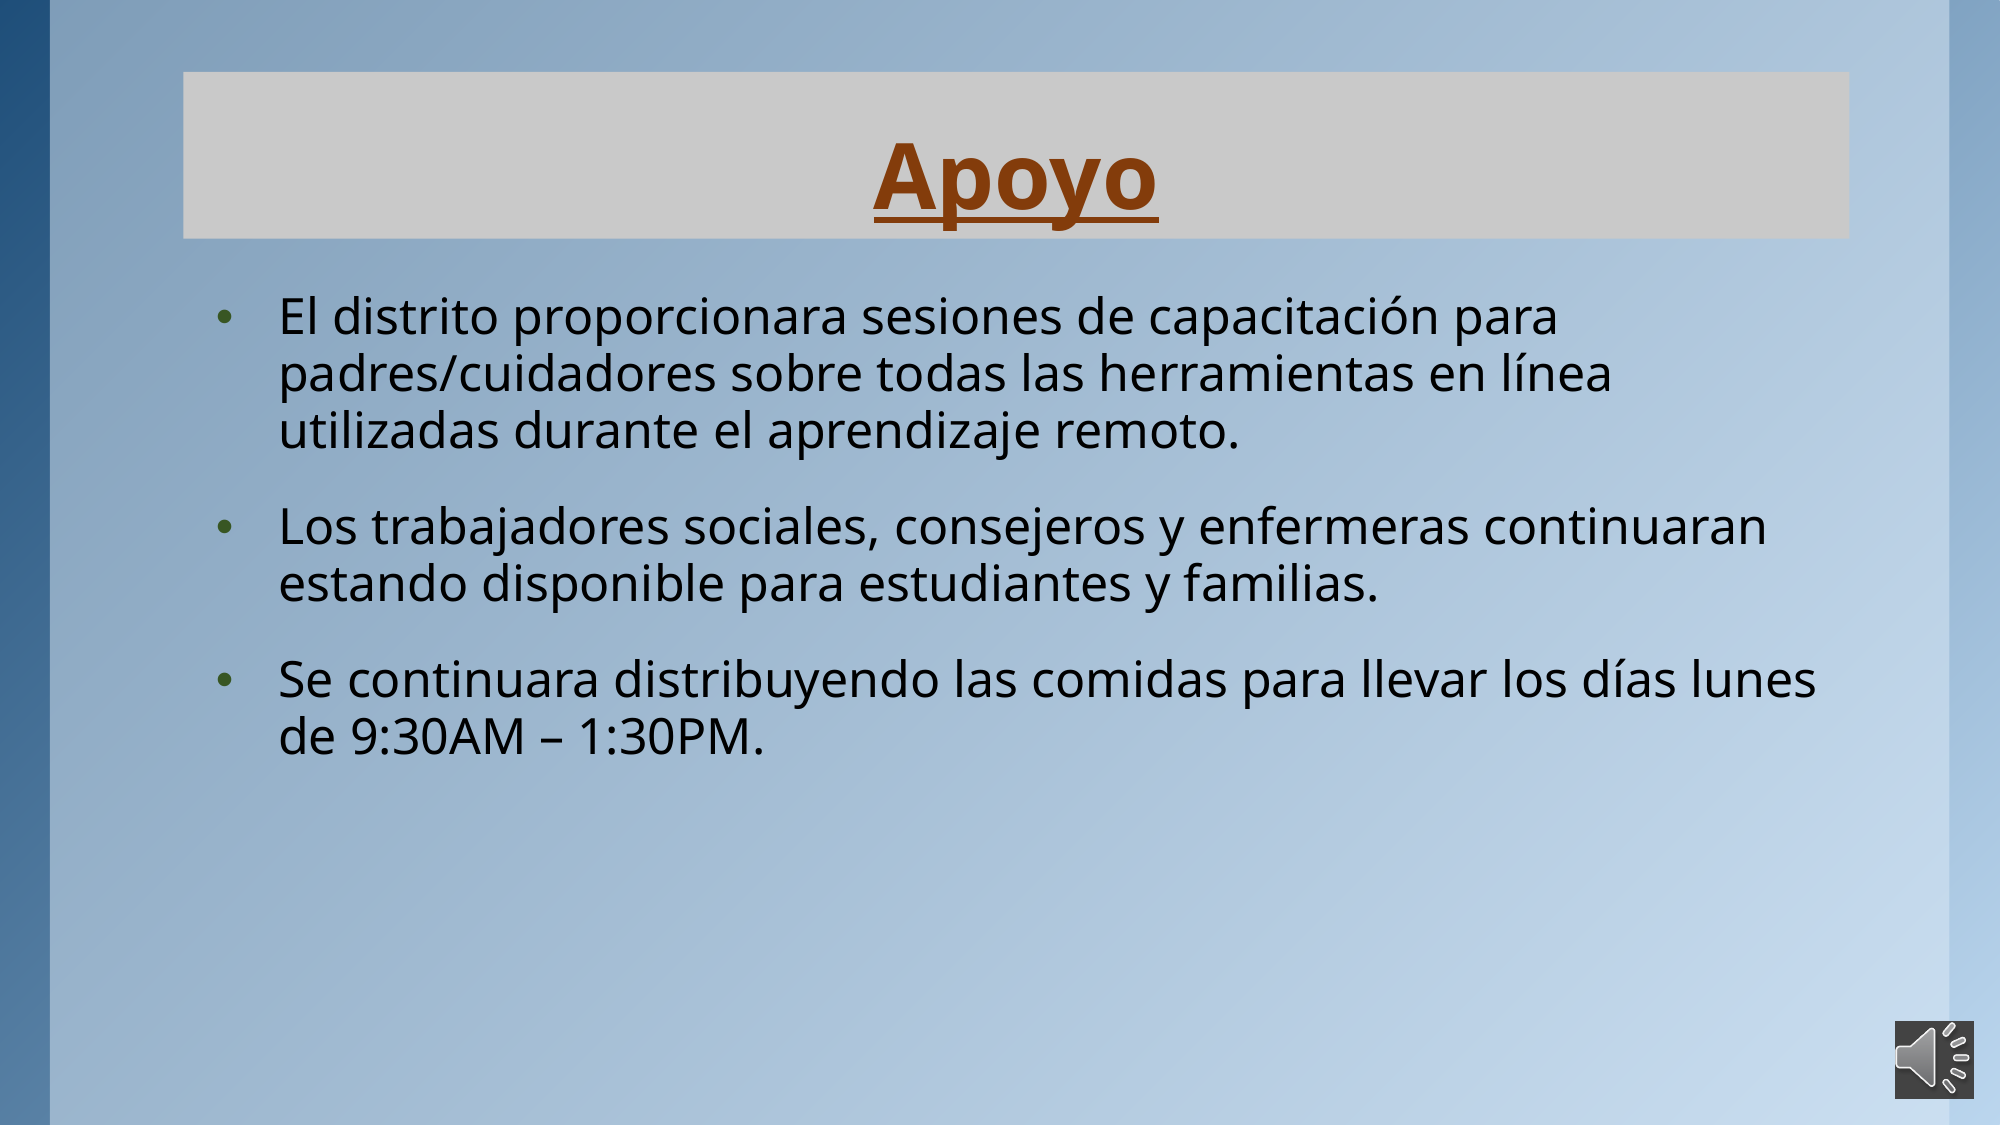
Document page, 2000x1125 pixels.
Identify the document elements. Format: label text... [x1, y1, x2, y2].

list El distrito proporcionara sesiones de capacitación para padres/cuidadores sobre todas las herramientas en línea utilizadas durante el aprendizaje remoto. Los trabajadores sociales, consejeros y enfermeras continuaran estando disponible para estudiantes y familias. Se continuara distribuyendo las comidas para llevar los días lunes de 9:30AM – 1:30PM. [183, 279, 1850, 1013]
title Apoyo [183, 71, 1850, 239]
picture [1894, 1019, 1975, 1101]
